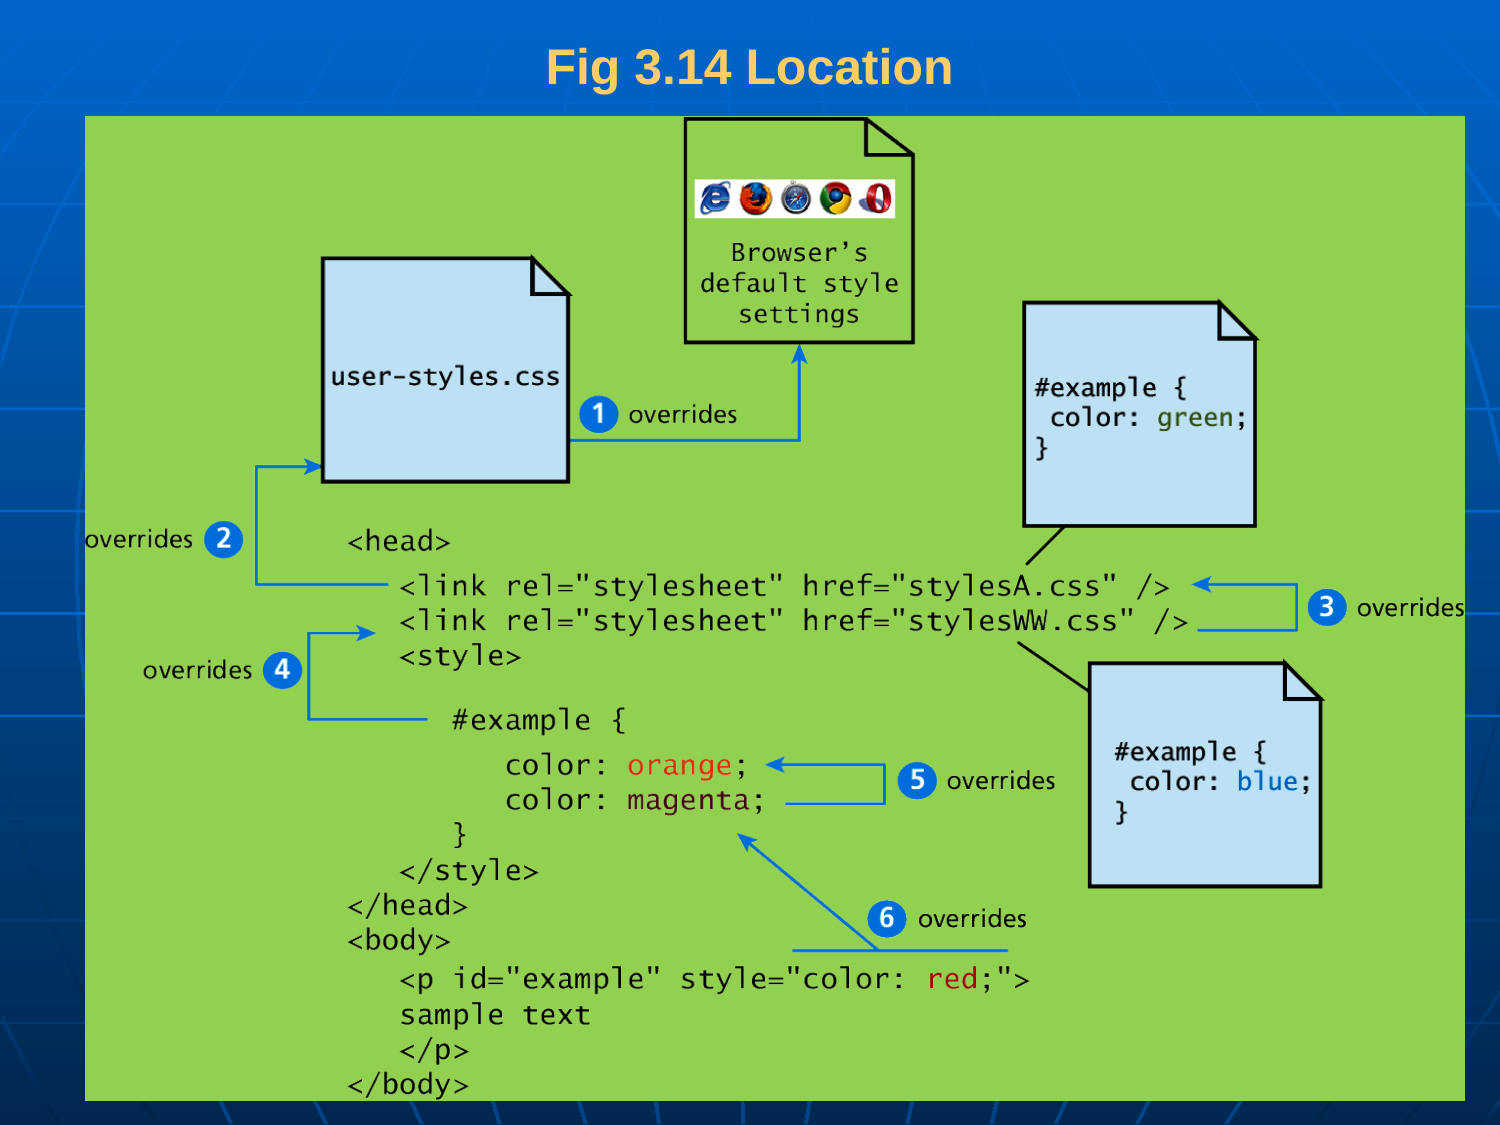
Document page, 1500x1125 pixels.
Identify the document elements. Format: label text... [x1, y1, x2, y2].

picture [84, 115, 1466, 1102]
title Fig 3.14 Location [199, 17, 1301, 113]
